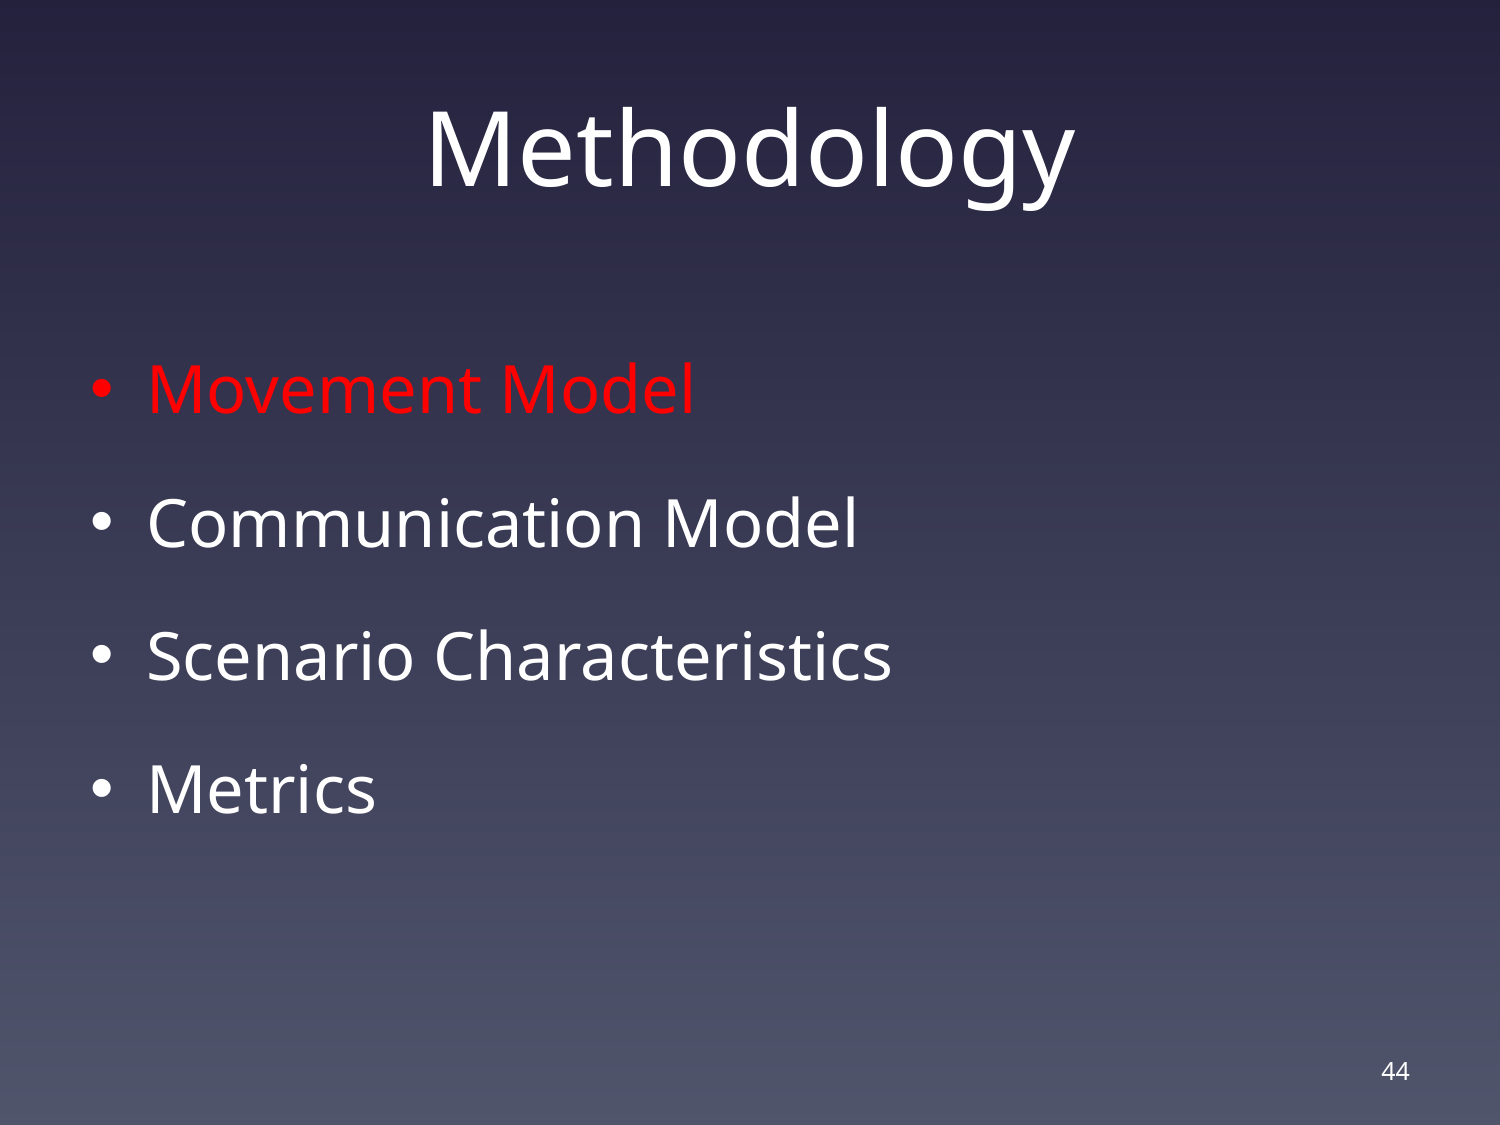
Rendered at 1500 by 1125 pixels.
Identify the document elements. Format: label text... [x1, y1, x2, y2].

slide_number 43 [1074, 1042, 1425, 1103]
list Movement Model Communication Model Scenario Characteristics Metrics [75, 262, 1425, 1005]
title Methodology [75, 75, 1425, 262]
